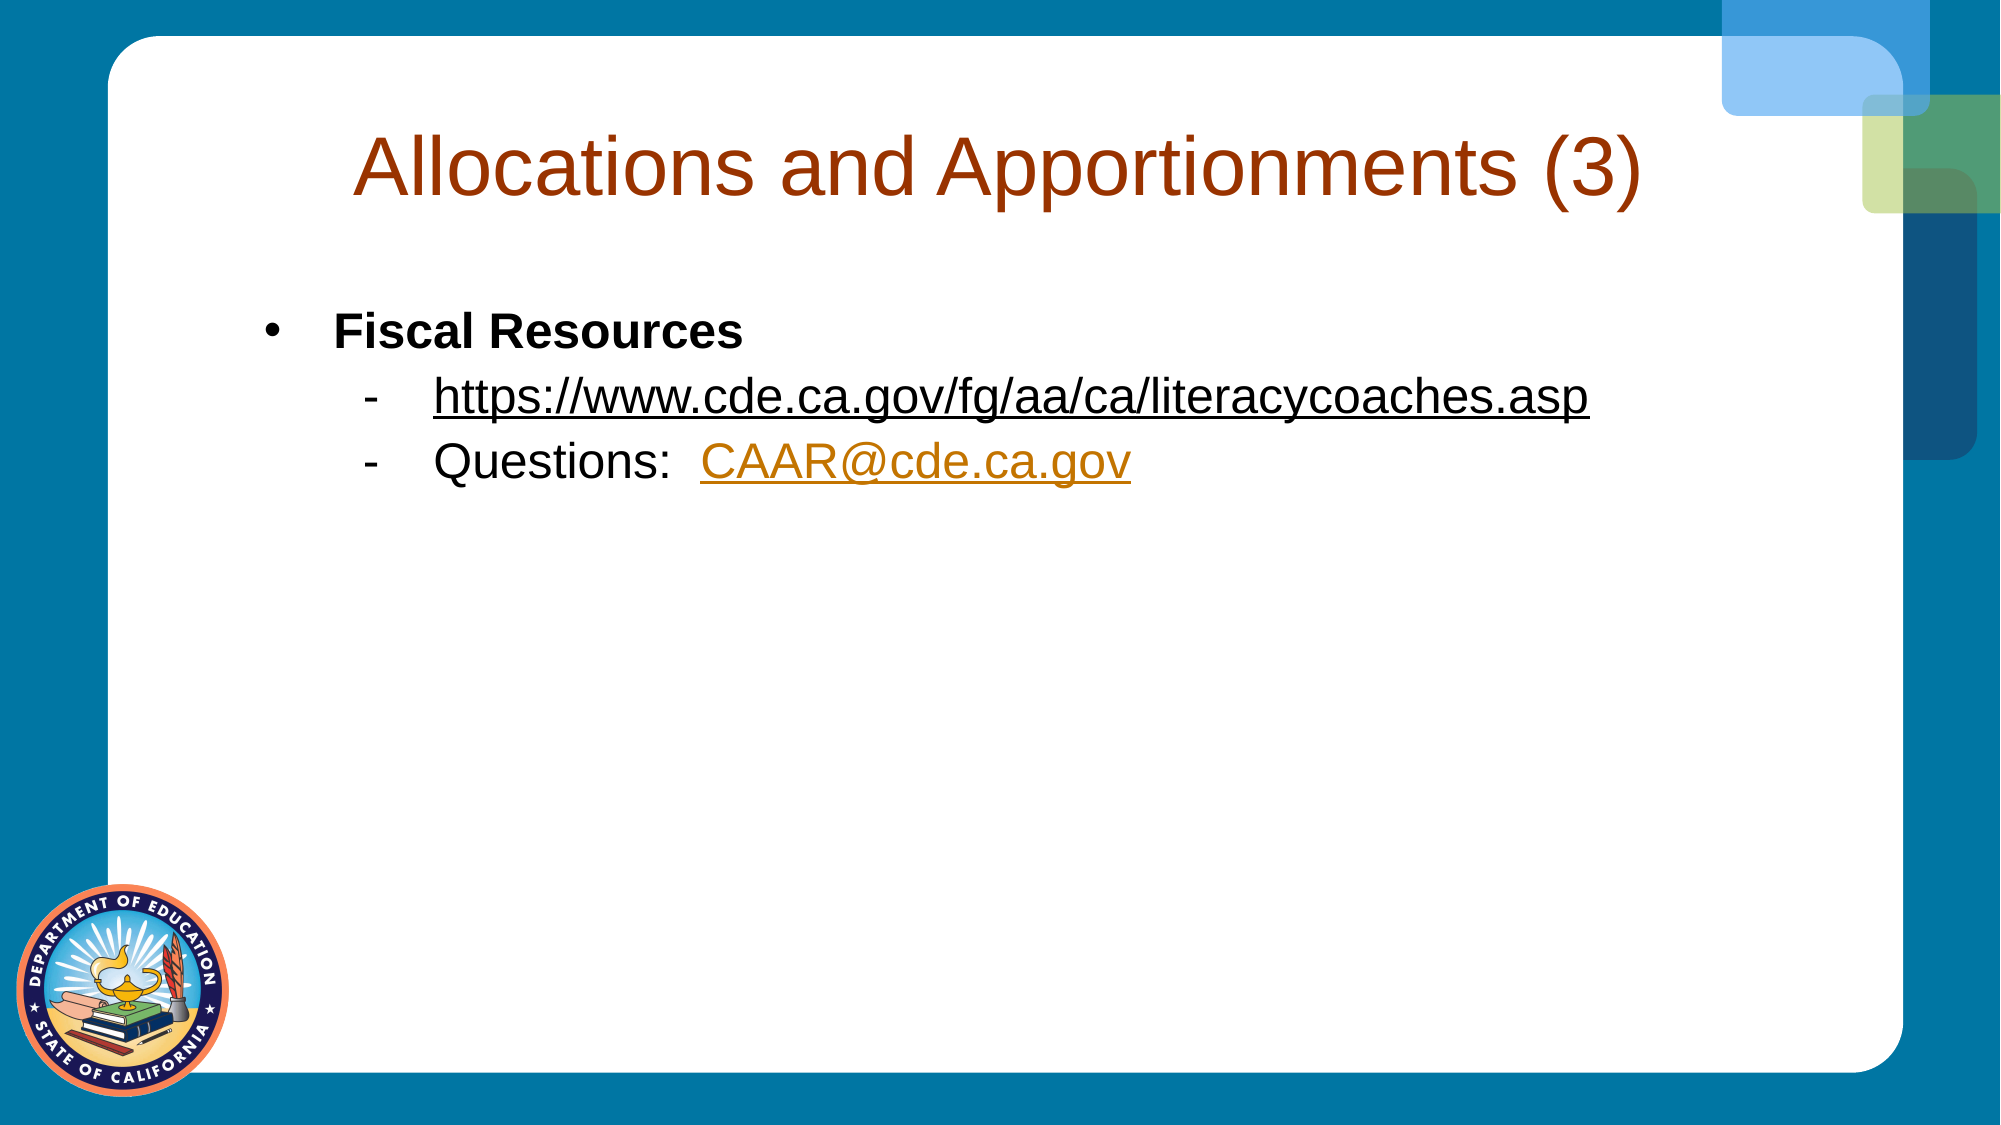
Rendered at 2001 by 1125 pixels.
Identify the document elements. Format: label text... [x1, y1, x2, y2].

list Fiscal Resources https://www.cde.ca.gov/fg/aa/ca/literacycoaches.asp Questions: CAAR@cde.ca.gov [222, 299, 1778, 1014]
title Allocations and Apportionments (3) [222, 59, 1778, 278]
picture [17, 884, 229, 1096]
